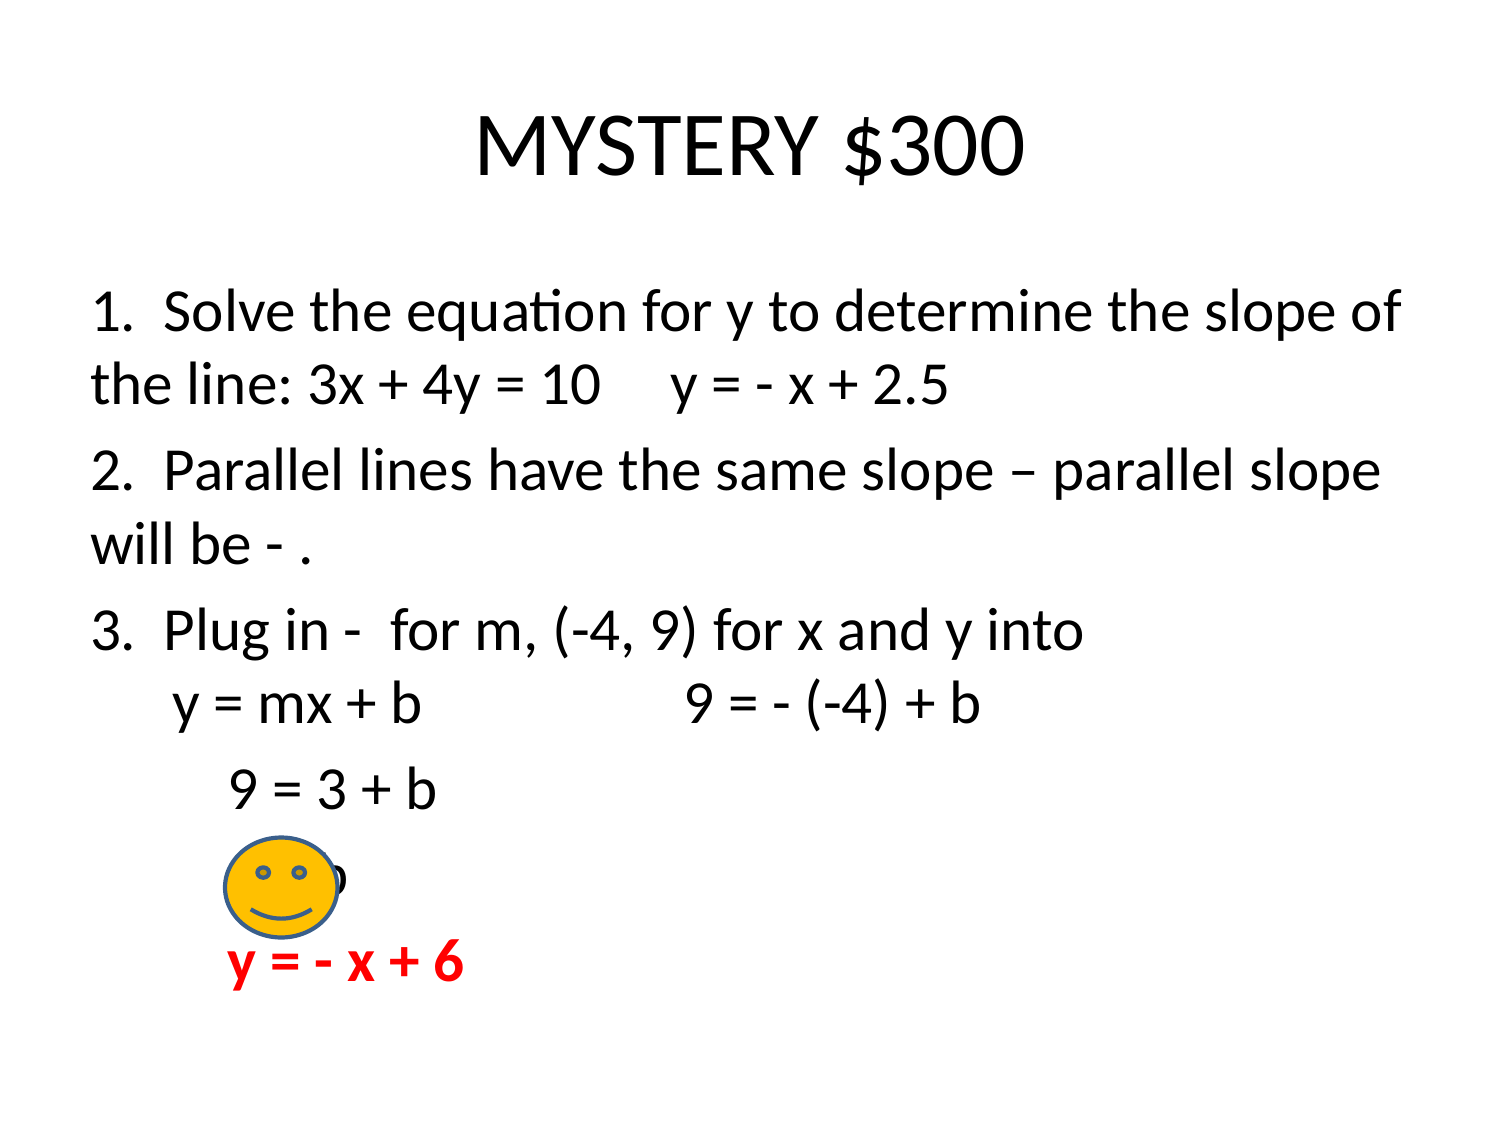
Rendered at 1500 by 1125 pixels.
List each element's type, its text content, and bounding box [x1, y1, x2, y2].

text_box [222, 835, 340, 940]
title MYSTERY $300 [75, 45, 1425, 233]
